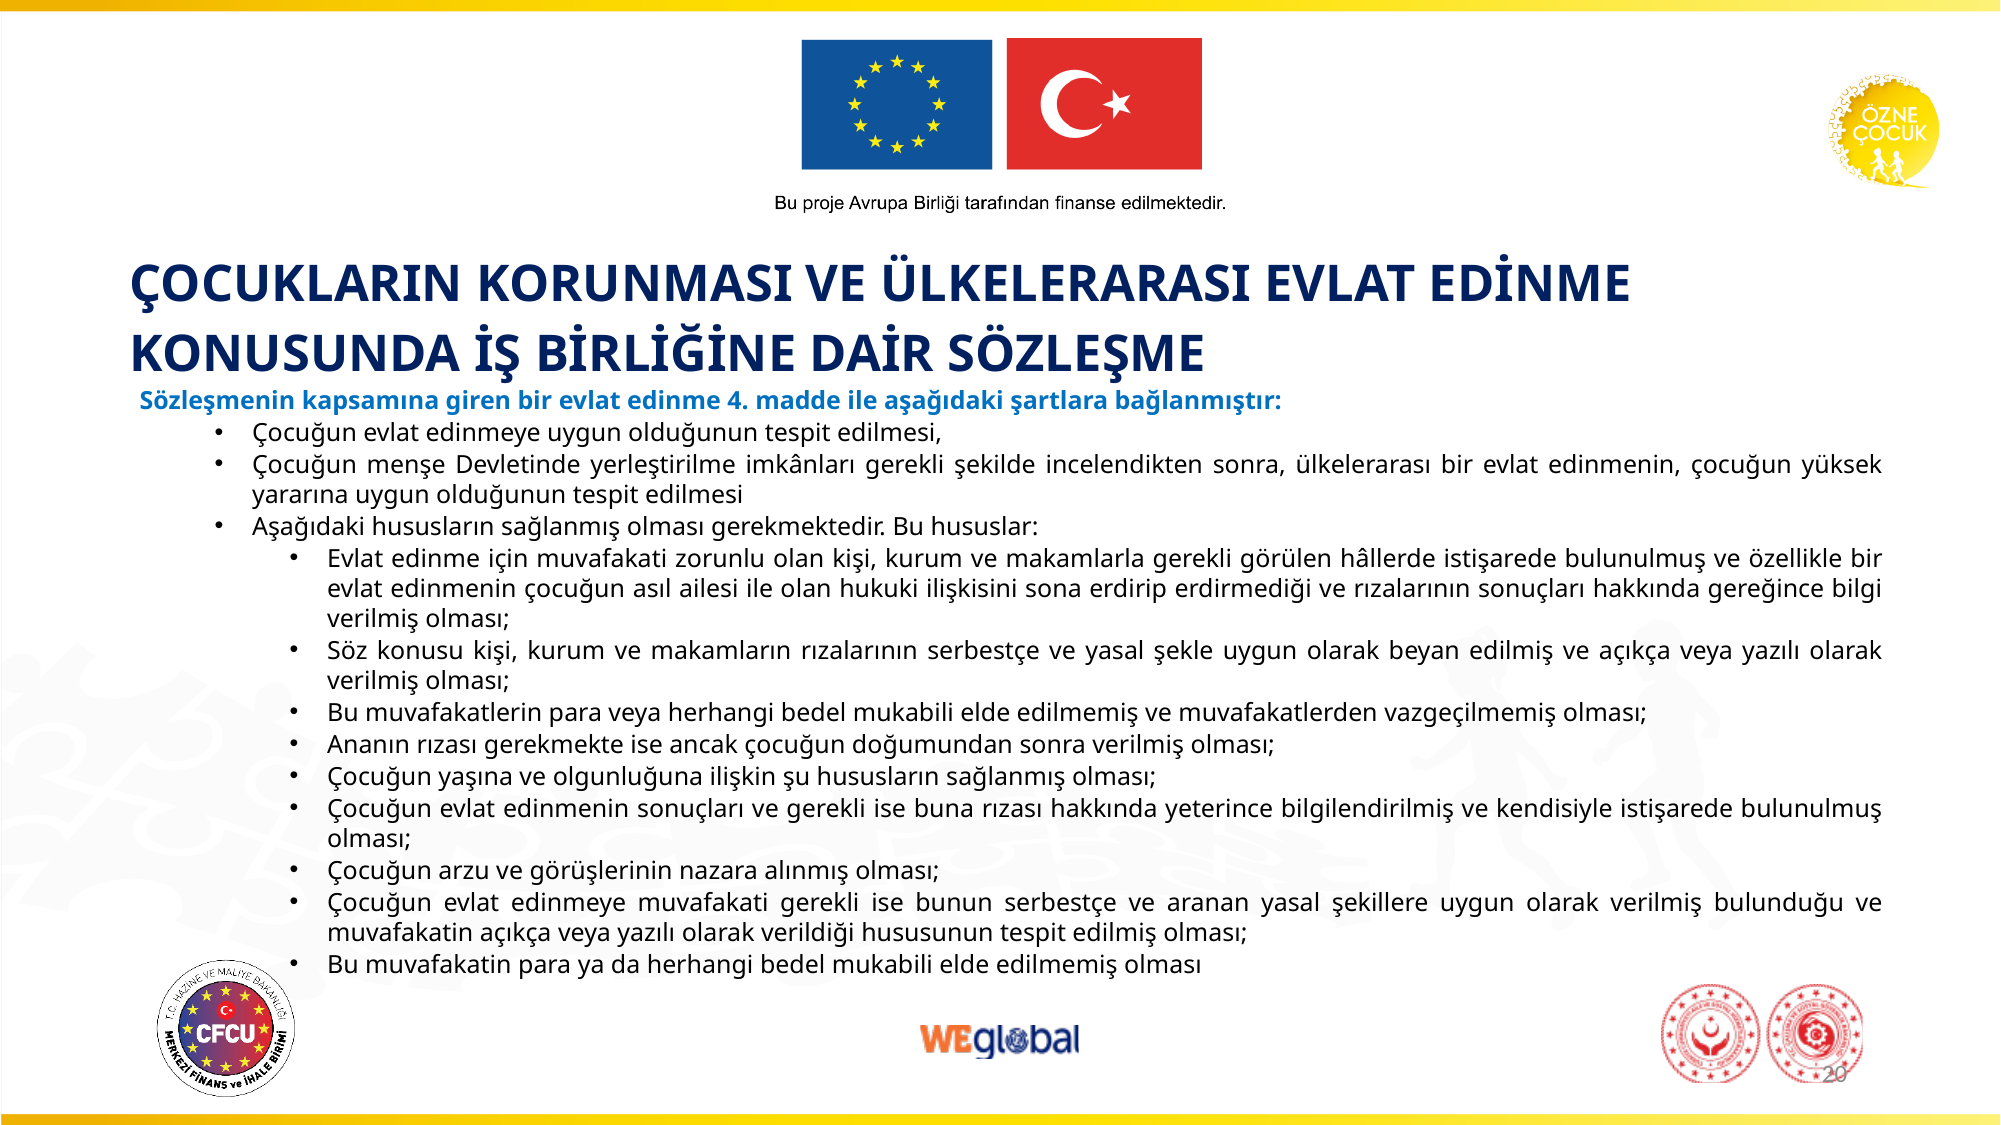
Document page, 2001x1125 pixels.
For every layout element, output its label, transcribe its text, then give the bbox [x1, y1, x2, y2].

slide_number 20 [1412, 1042, 1863, 1103]
list Sözleşmenin kapsamına giren bir evlat edinme 4. madde ile aşağıdaki şartlara bağlanmıştır: Çocuğun evlat edinmeye uygun olduğunun tespit edilmesi, Çocuğun menşe Devletinde yerleştirilme imkânları gerekli şekilde incelendikten sonra, ülkelerarası bir evlat edinmenin, çocuğun yüksek yararına uygun olduğunun tespit edilmesi Aşağıdaki hususların sağlanmış olması gerekmektedir. Bu hususlar: Evlat edinme için muvafakati zorunlu olan kişi, kurum ve makamlarla gerekli görülen hâllerde istişarede bulunulmuş ve özellikle bir evlat edinmenin çocuğun asıl ailesi ile olan hukuki ilişkisini sona erdirip erdirmediği ve rızalarının sonuçları hakkında gereğince bilgi verilmiş olması; Söz konusu kişi, kurum ve makamların rızalarının serbestçe ve yasal şekle uygun olarak beyan edilmiş ve açıkça veya yazılı olarak verilmiş olması; Bu muvafakatlerin para veya herhangi bedel mukabili elde edilmemiş ve muvafakatlerden vazgeçilmemiş olması; Ananın rızası gerekmekte ise ancak çocuğun doğumundan sonra verilmiş olması; Çocuğun yaşına ve olgunluğuna ilişkin şu hususların sağlanmış olması; Çocuğun evlat edinmenin sonuçları ve gerekli ise buna rızası hakkında yeterince bilgilendirilmiş ve kendisiyle istişarede bulunulmuş olması; Çocuğun arzu ve görüşlerinin nazara alınmış olması; Çocuğun evlat edinmeye muvafakati gerekli ise bunun serbestçe ve aranan yasal şekillere uygun olarak verilmiş bulunduğu ve muvafakatin açıkça veya yazılı olarak verildiği hususunun tespit edilmiş olması; Bu muvafakatin para ya da herhangi bedel mukabili elde edilmemiş olması [124, 328, 1900, 797]
title Çocukların Korunması ve Ülkelerarası Evlat Edinme Konusunda İş Birliğine Dair Sözleşme [100, 233, 1900, 452]
picture [0, 0, 2001, 1125]
